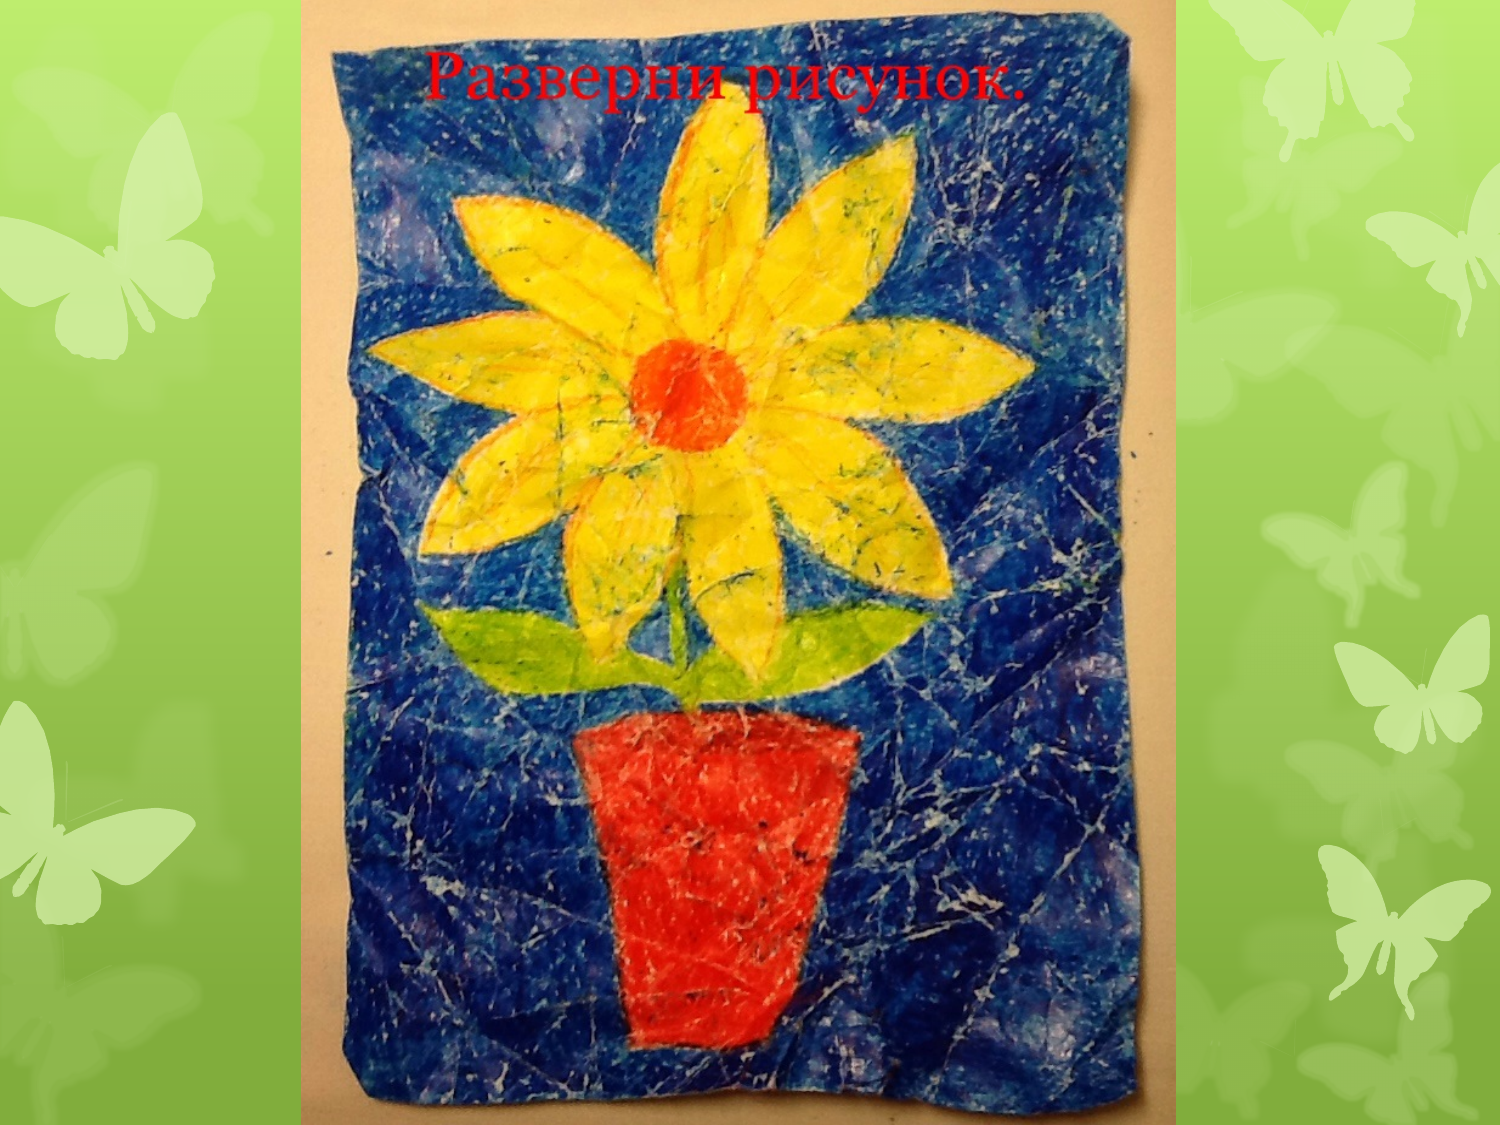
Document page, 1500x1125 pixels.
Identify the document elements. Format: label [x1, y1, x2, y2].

picture [300, 0, 1176, 1125]
